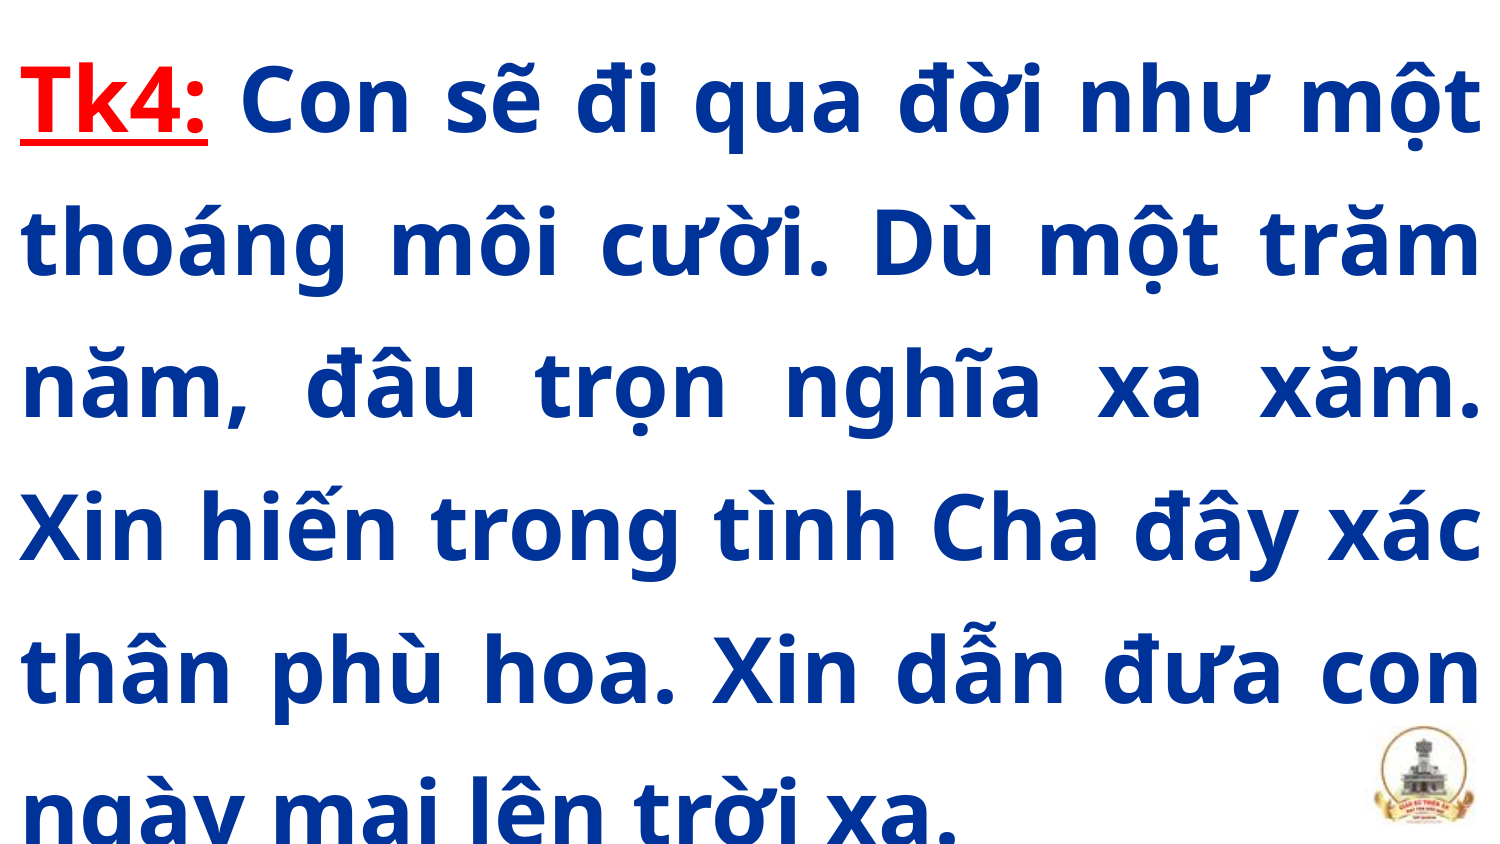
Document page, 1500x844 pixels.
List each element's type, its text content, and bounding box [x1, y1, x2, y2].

list Tk4: Con sẽ đi qua đời như một thoáng môi cười. Dù một trăm năm, đâu trọn nghĩa xa xăm. Xin hiến trong tình Cha đây xác thân phù hoa. Xin dẫn đưa con ngày mai lên trời xa. [0, 0, 1500, 844]
